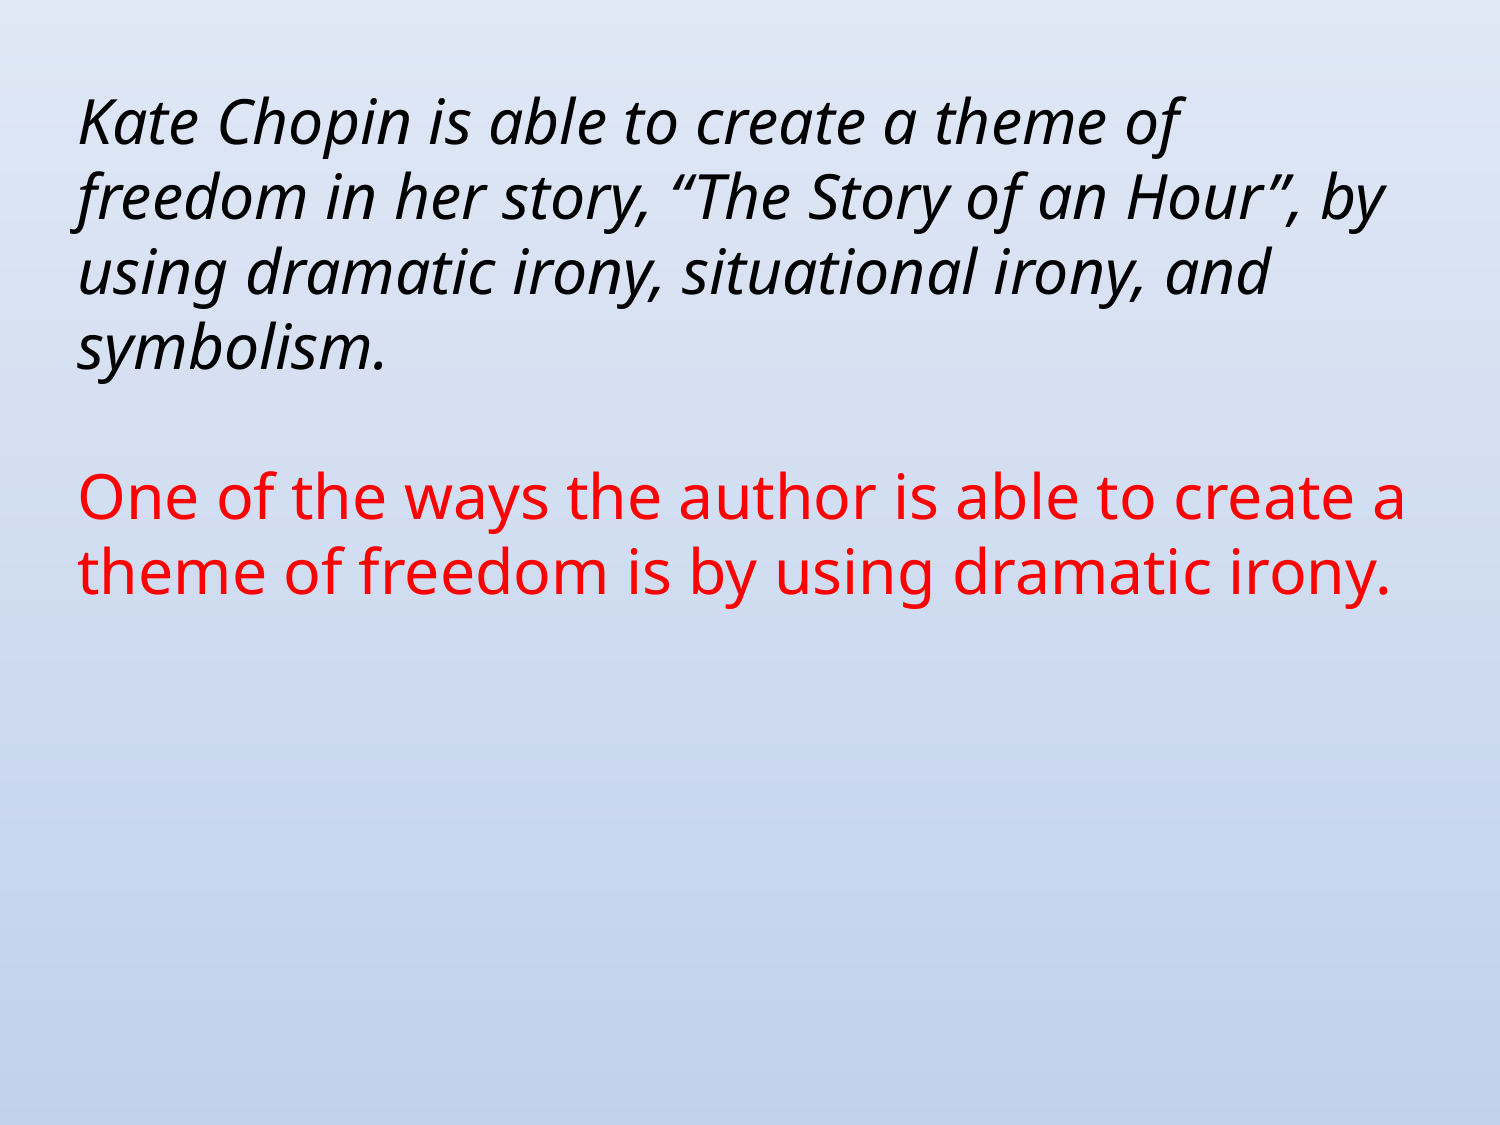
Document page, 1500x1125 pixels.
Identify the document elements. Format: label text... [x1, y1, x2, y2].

text_box Kate Chopin is able to create a theme of freedom in her story, “The Story of an Hour”, by using dramatic irony, situational irony, and symbolism. One of the ways the author is able to create a theme of freedom is by using dramatic irony. [62, 74, 1438, 690]
